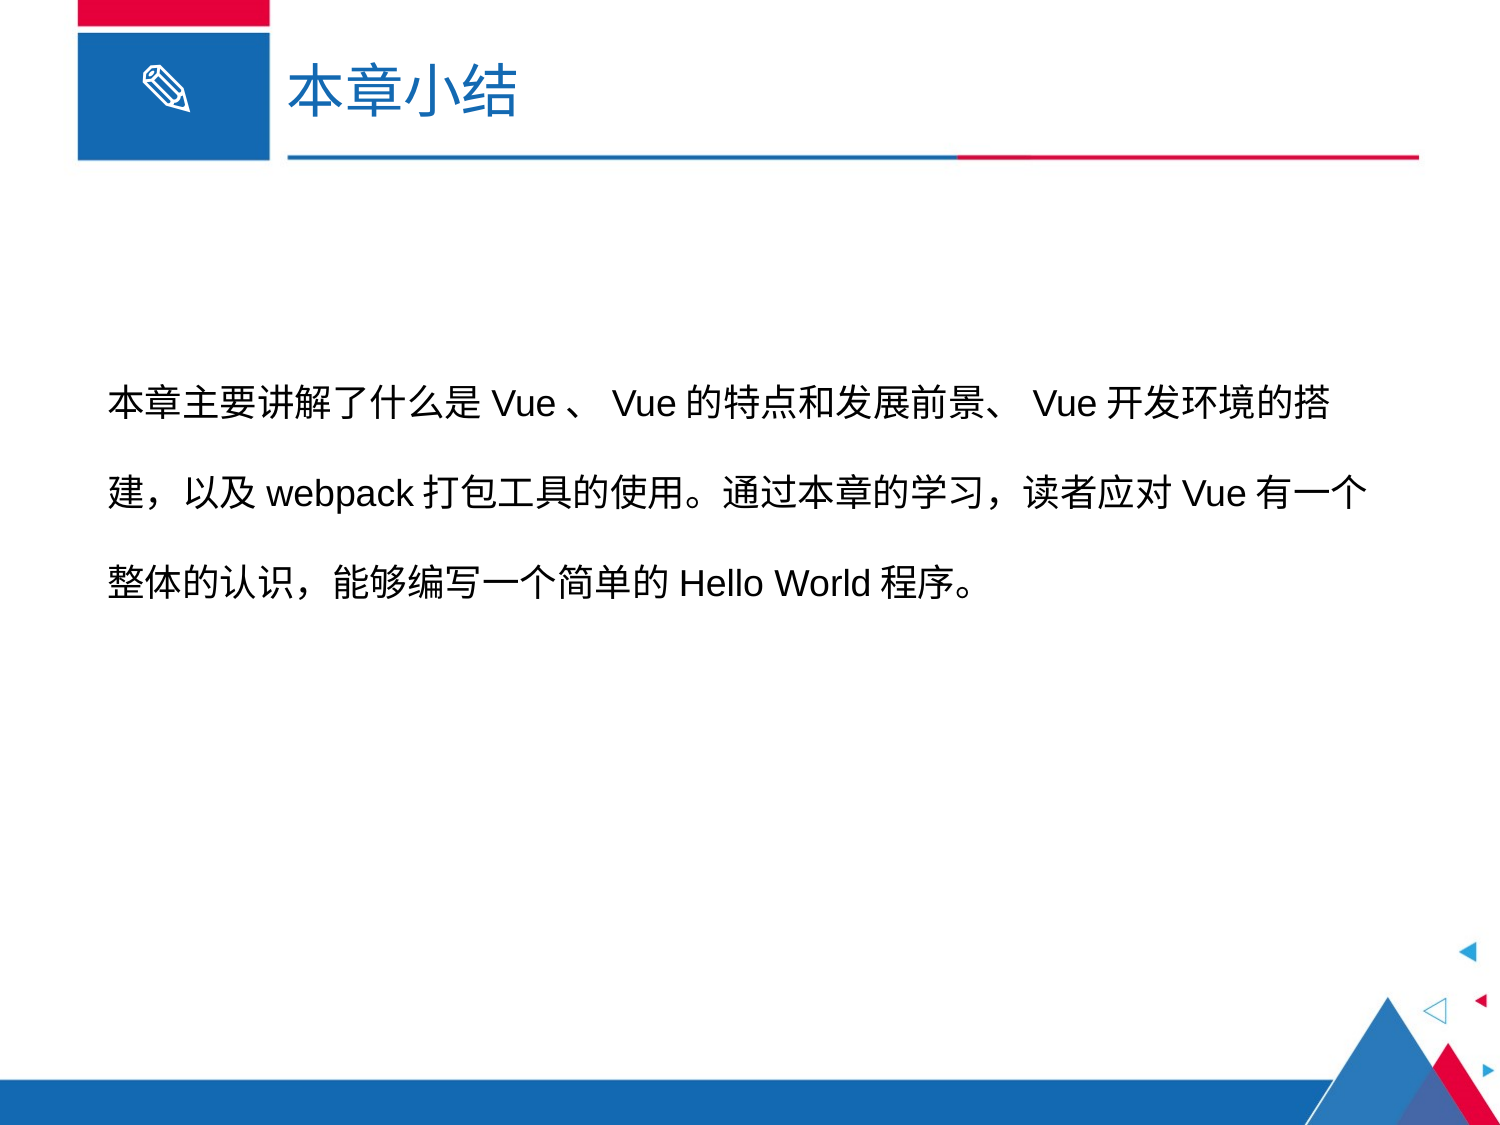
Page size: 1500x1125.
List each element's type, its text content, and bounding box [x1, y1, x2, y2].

title 本章小结 [271, 25, 1046, 153]
picture [0, 1, 1500, 1125]
text_box 本章主要讲解了什么是Vue、Vue的特点和发展前景、Vue开发环境的搭建，以及webpack打包工具的使用。通过本章的学习，读者应对Vue有一个整体的认识，能够编写一个简单的Hello World程序。 [92, 326, 1390, 612]
